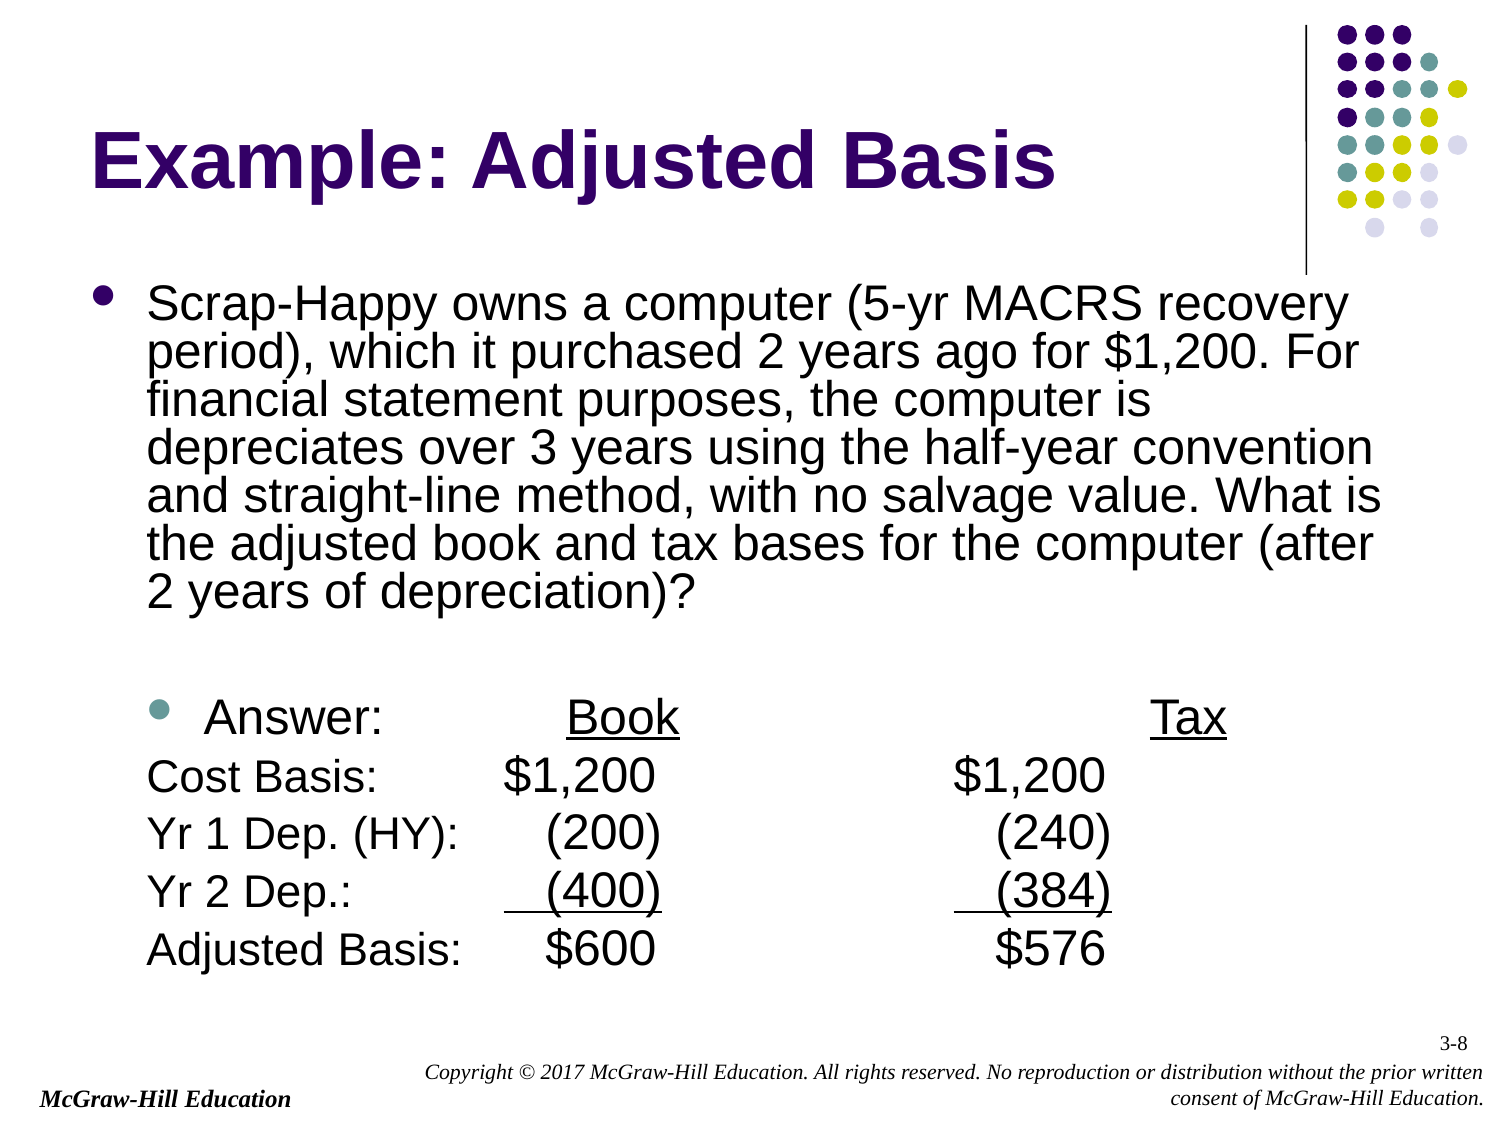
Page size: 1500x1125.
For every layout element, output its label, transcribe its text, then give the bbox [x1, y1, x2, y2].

list Scrap-Happy owns a computer (5-yr MACRS recovery period), which it purchased 2 years ago for $1,200. For financial statement purposes, the computer is depreciates over 3 years using the half-year convention and straight-line method, with no salvage value. What is the adjusted book and tax bases for the computer (after 2 years of depreciation)? Answer: Book Tax Cost Basis: $1,200 $1,200 Yr 1 Dep. (HY): (200) (240) Yr 2 Dep.: (400) (384) Adjusted Basis: $600 $576 [75, 275, 1425, 1063]
title Example: Adjusted Basis [75, 0, 1313, 213]
